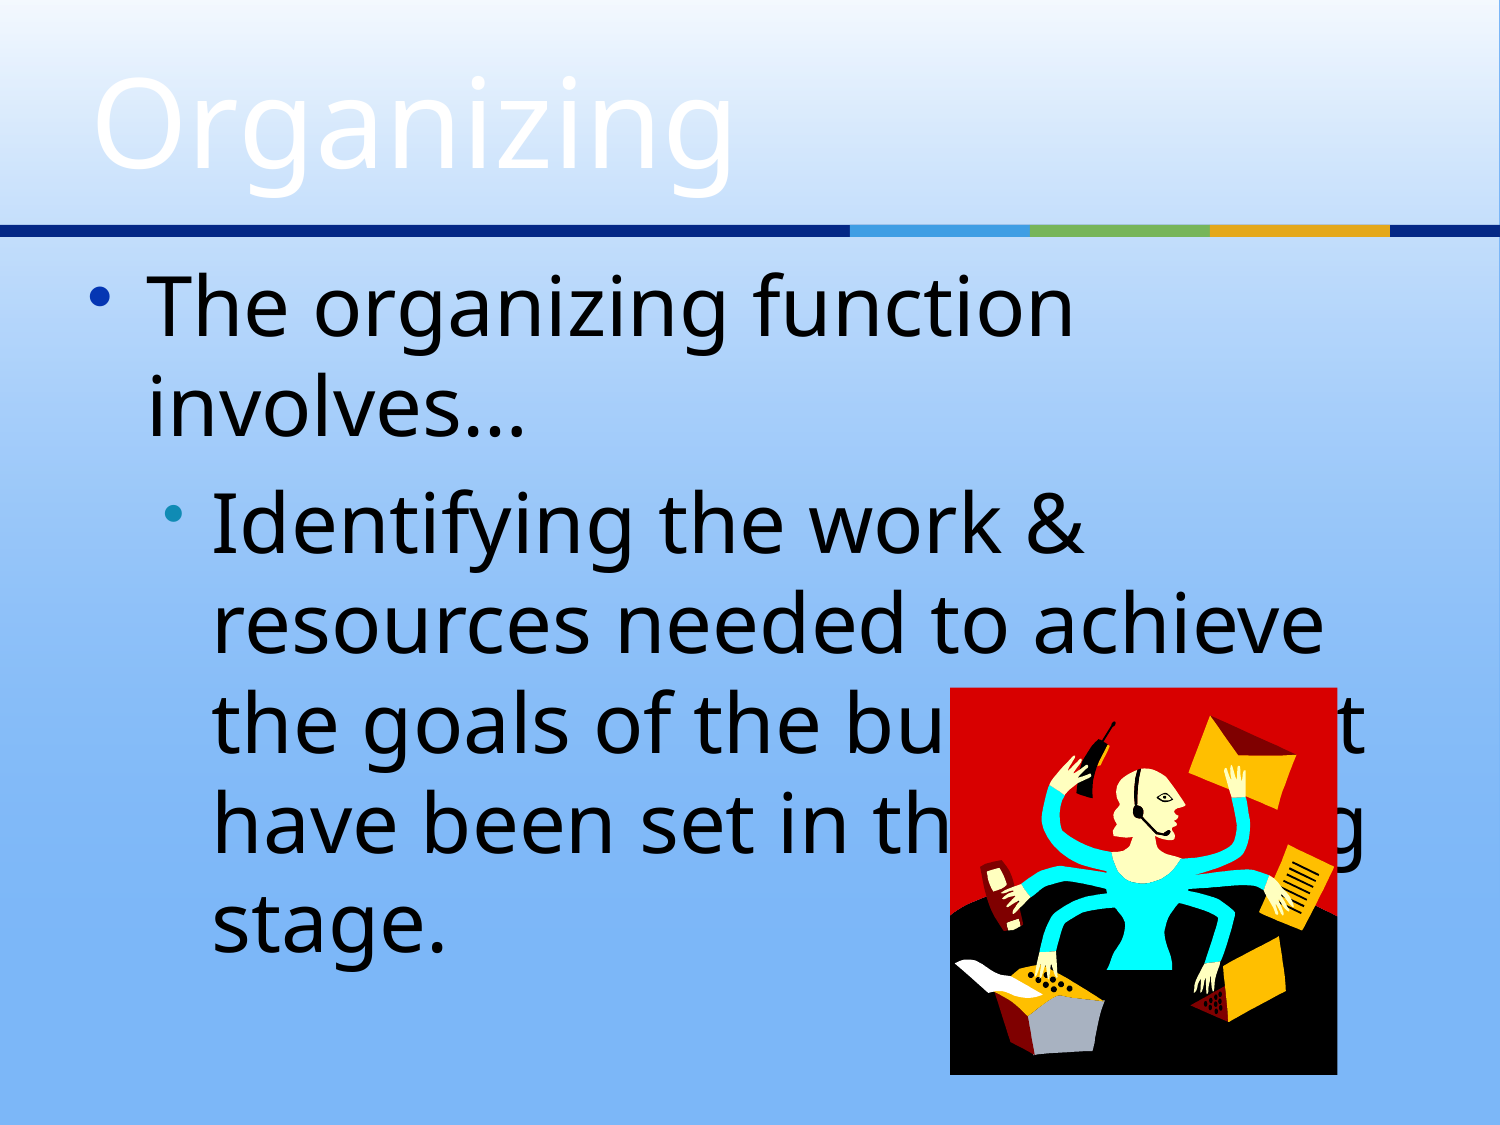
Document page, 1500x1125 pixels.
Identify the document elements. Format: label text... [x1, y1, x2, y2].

picture [949, 686, 1338, 1076]
list The organizing function involves… Identifying the work & resources needed to achieve the goals of the business that have been set in the planning stage. [75, 246, 1425, 1005]
title Organizing [75, 24, 1425, 213]
